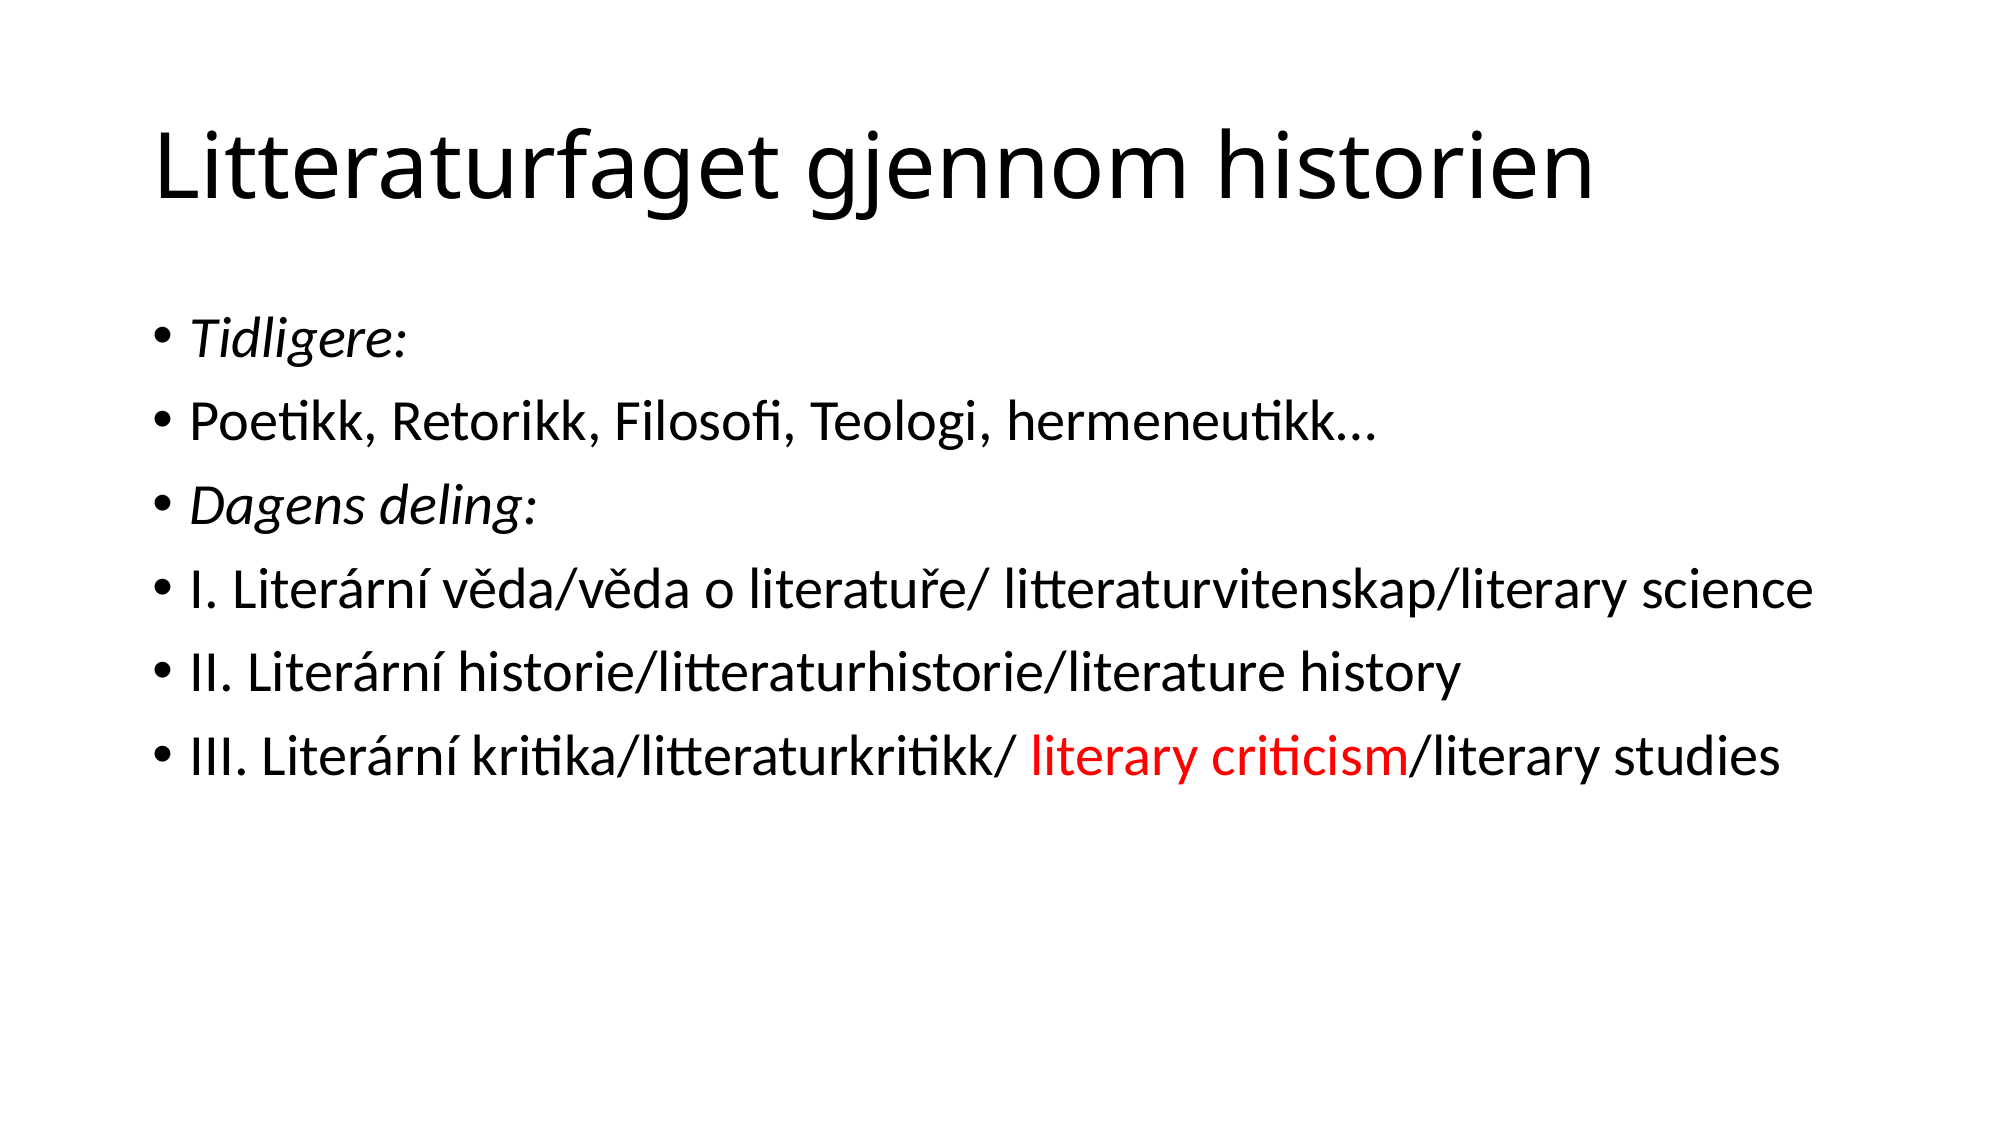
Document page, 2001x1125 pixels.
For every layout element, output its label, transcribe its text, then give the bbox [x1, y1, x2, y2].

title Litteraturfaget gjennom historien [137, 59, 1863, 278]
list Tidligere: Poetikk, Retorikk, Filosofi, Teologi, hermeneutikk… Dagens deling: I. Literární věda/věda o literatuře/ litteraturvitenskap/literary science II. Literární historie/litteraturhistorie/literature history III. Literární kritika/litteraturkritikk/ literary criticism/literary studies [137, 299, 1863, 1014]
